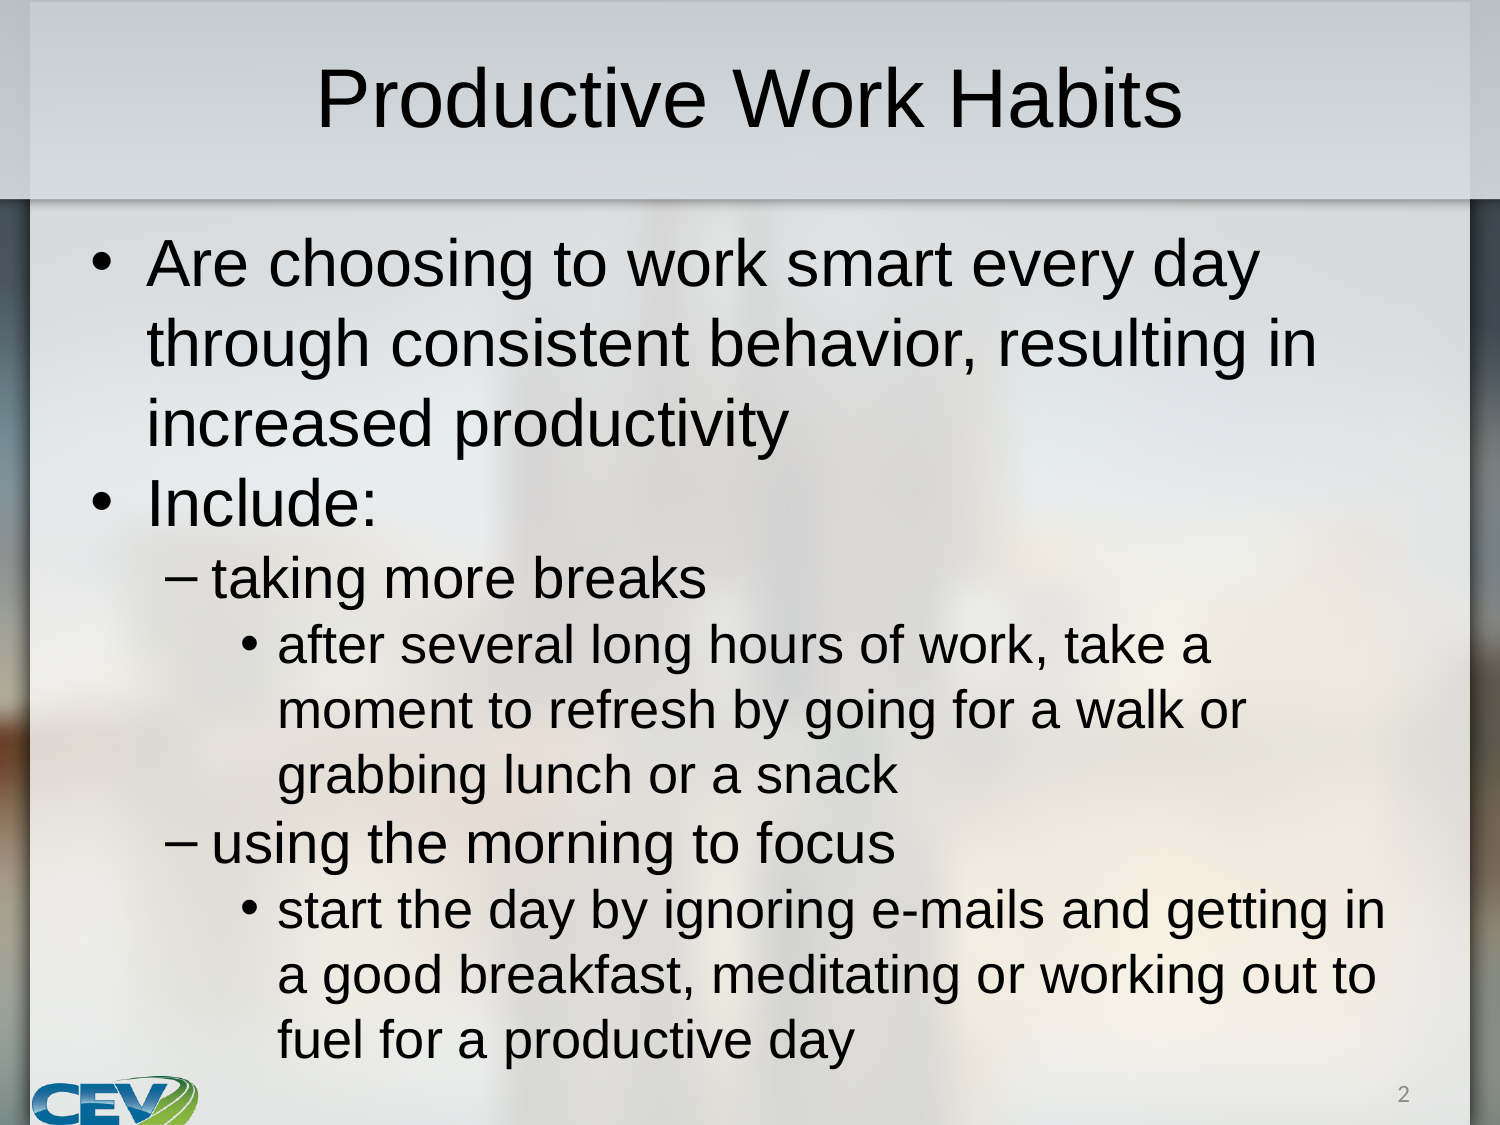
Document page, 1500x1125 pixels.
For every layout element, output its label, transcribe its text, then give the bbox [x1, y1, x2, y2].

picture [0, 0, 1500, 1125]
slide_number 2 [1074, 1062, 1425, 1123]
title Productive Work Habits [75, 0, 1425, 188]
list Are choosing to work smart every day through consistent behavior, resulting in increased productivity Include: taking more breaks after several long hours of work, take a moment to refresh by going for a walk or grabbing lunch or a snack using the morning to focus start the day by ignoring e-mails and getting in a good breakfast, meditating or working out to fuel for a productive day [75, 212, 1425, 1060]
